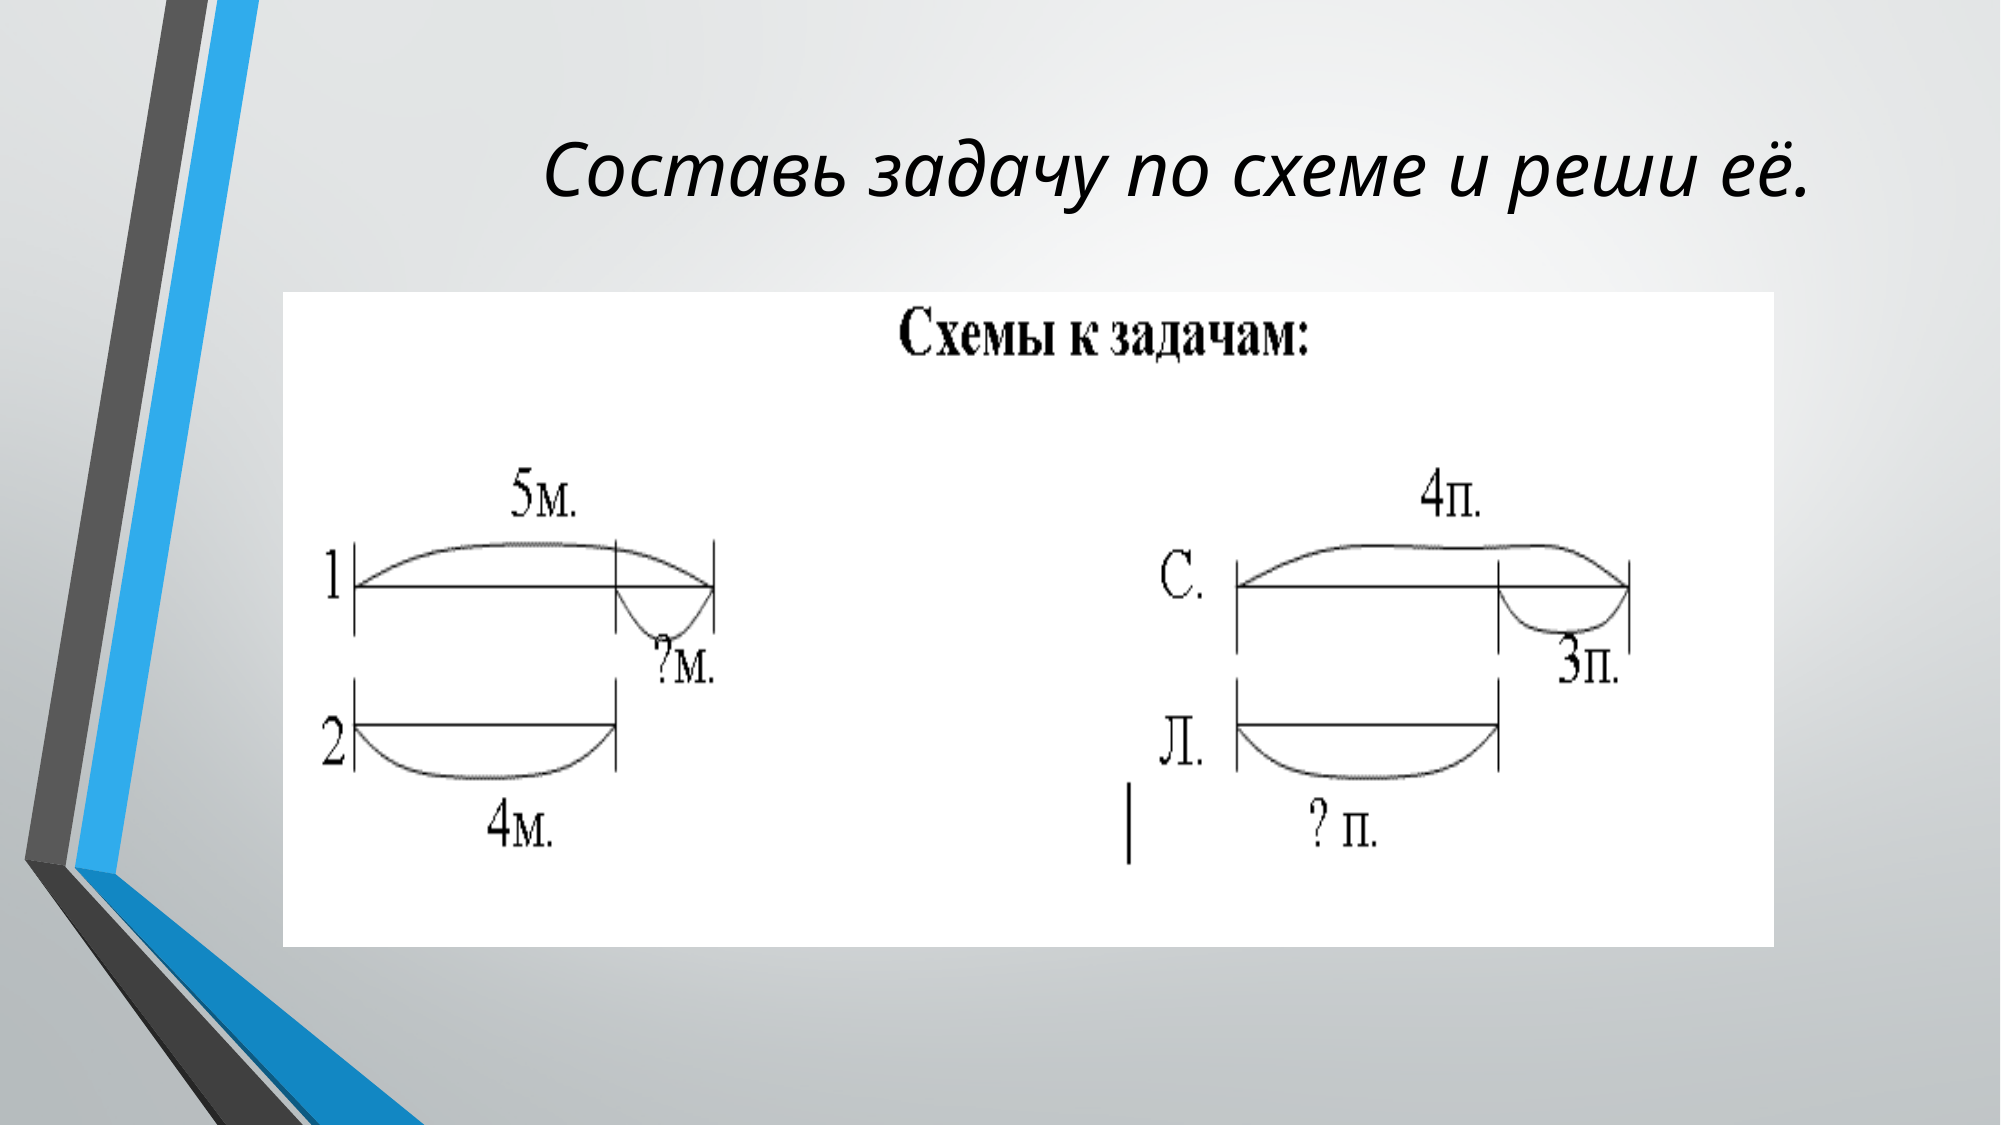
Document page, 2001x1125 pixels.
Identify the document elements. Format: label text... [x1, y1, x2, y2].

title Составь задачу по схеме и реши её. [356, 112, 2000, 400]
picture [282, 292, 1774, 948]
